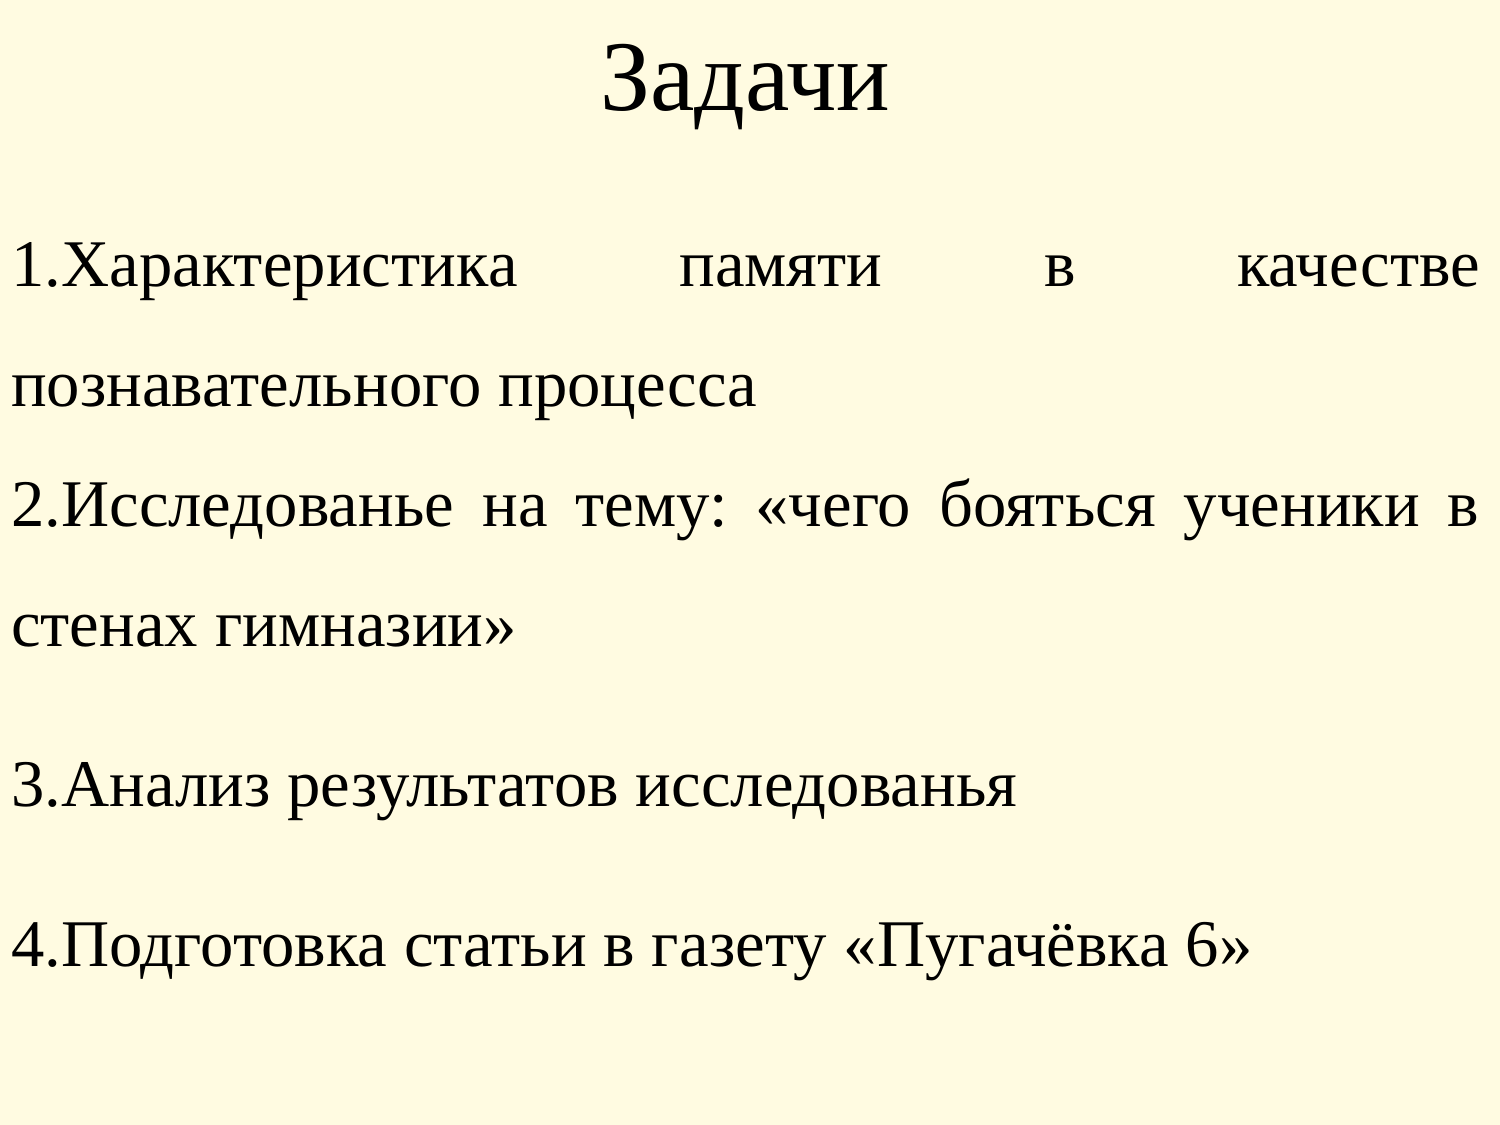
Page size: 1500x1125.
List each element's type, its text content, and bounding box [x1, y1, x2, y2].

text_box 1.Характеристика памяти в качестве познавательного процесса 2.Исследованье на тему: «чего бояться ученики в стенах гимназии» 3.Анализ результатов исследованья 4.Подготовка статьи в газету «Пугачёвка 6» [0, 172, 1497, 987]
text_box Задачи [585, 2, 914, 138]
